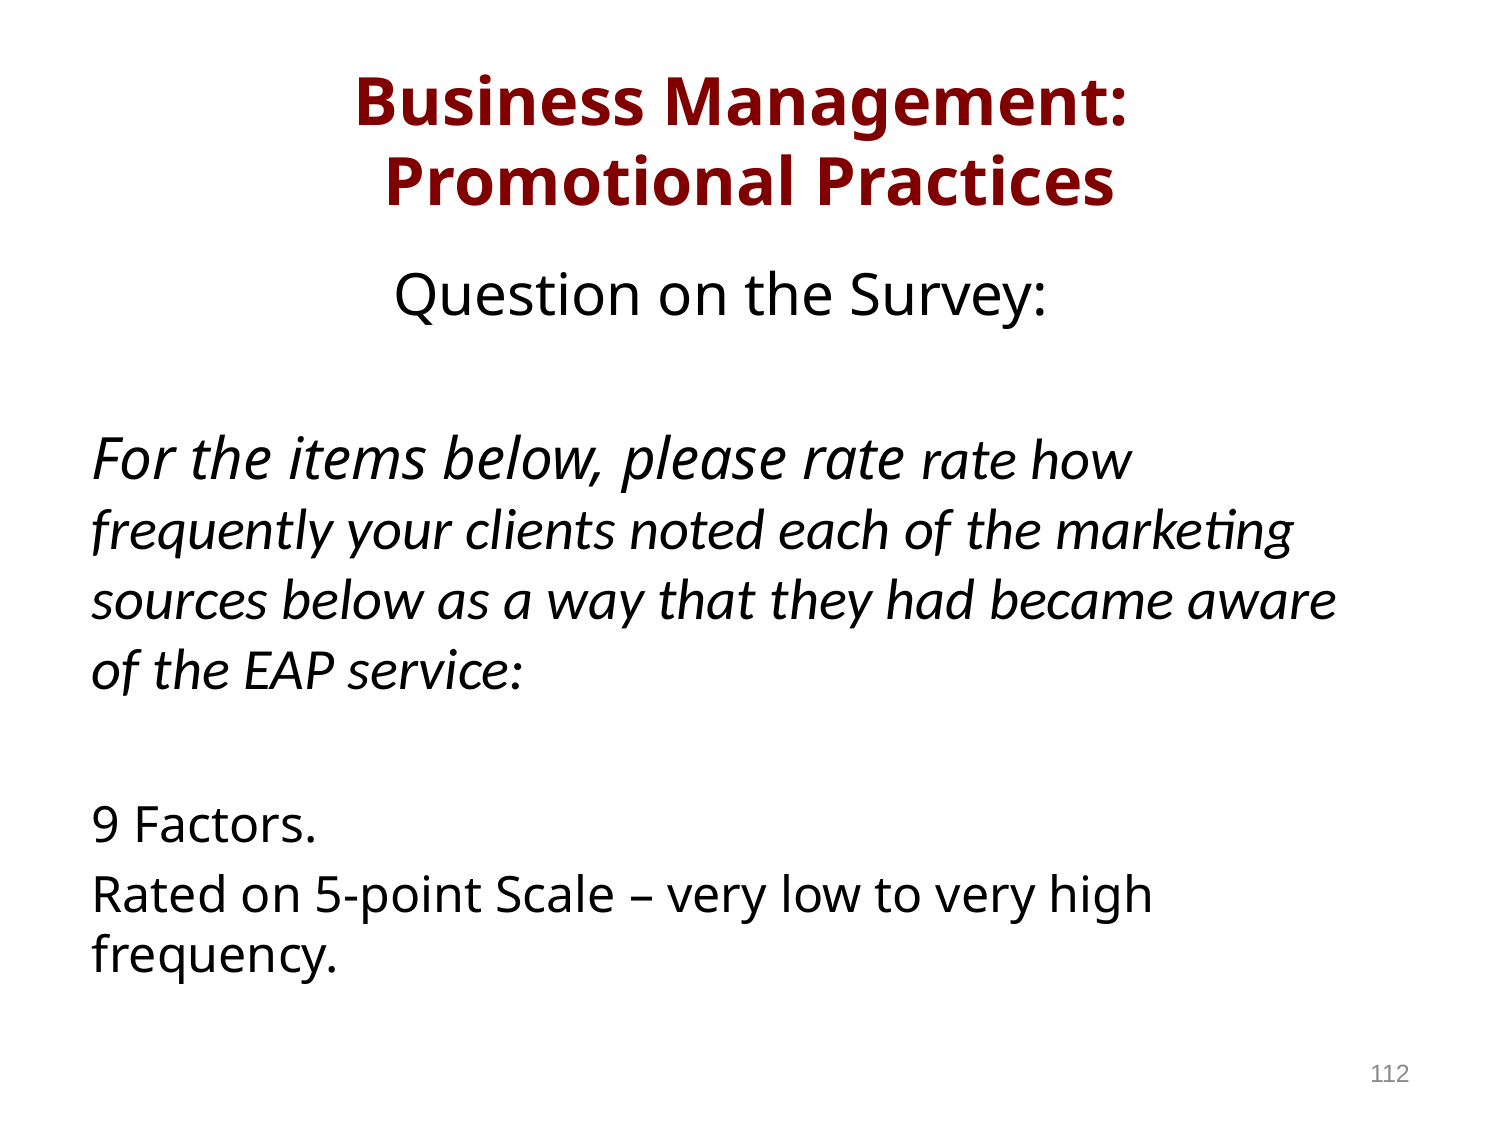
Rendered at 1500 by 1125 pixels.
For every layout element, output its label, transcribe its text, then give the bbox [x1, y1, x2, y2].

list Question on the Survey: For the items below, please rate rate how frequently your clients noted each of the marketing sources below as a way that they had became aware of the EAP service: 9 Factors. Rated on 5-point Scale – very low to very high frequency. [76, 249, 1365, 900]
title Business Management: Promotional Practices [75, 45, 1425, 233]
slide_number 112 [1074, 1042, 1425, 1103]
